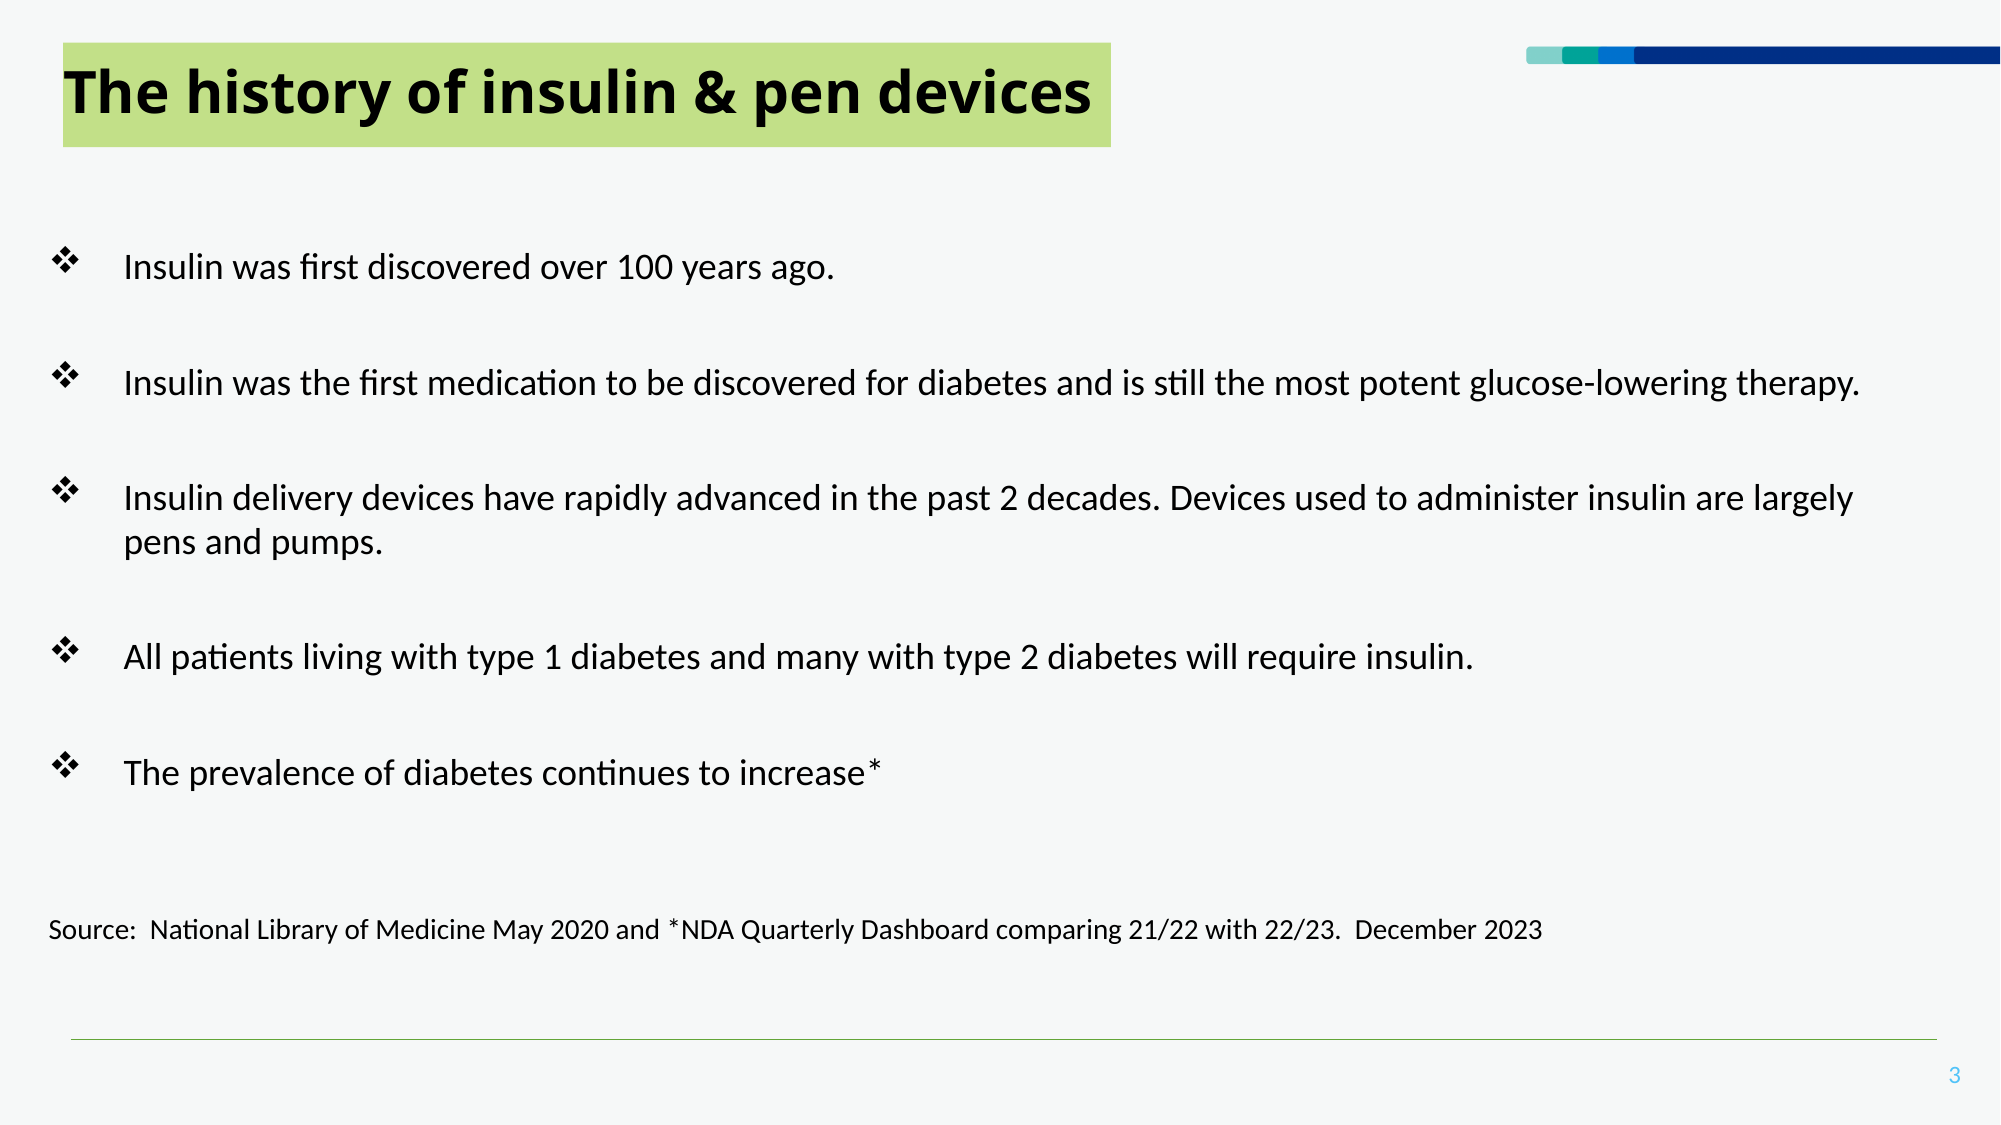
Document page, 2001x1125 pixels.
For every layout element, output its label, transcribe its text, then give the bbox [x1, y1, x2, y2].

title The history of insulin & pen devices [63, 42, 1111, 148]
picture [1513, 41, 2001, 71]
list Insulin was first discovered over 100 years ago. Insulin was the first medication to be discovered for diabetes and is still the most potent glucose-lowering therapy. Insulin delivery devices have rapidly advanced in the past 2 decades. Devices used to administer insulin are largely pens and pumps. All patients living with type 1 diabetes and many with type 2 diabetes will require insulin. The prevalence of diabetes continues to increase* Source: National Library of Medicine May 2020 and *NDA Quarterly Dashboard comparing 21/22 with 22/23. December 2023 [48, 242, 1868, 774]
